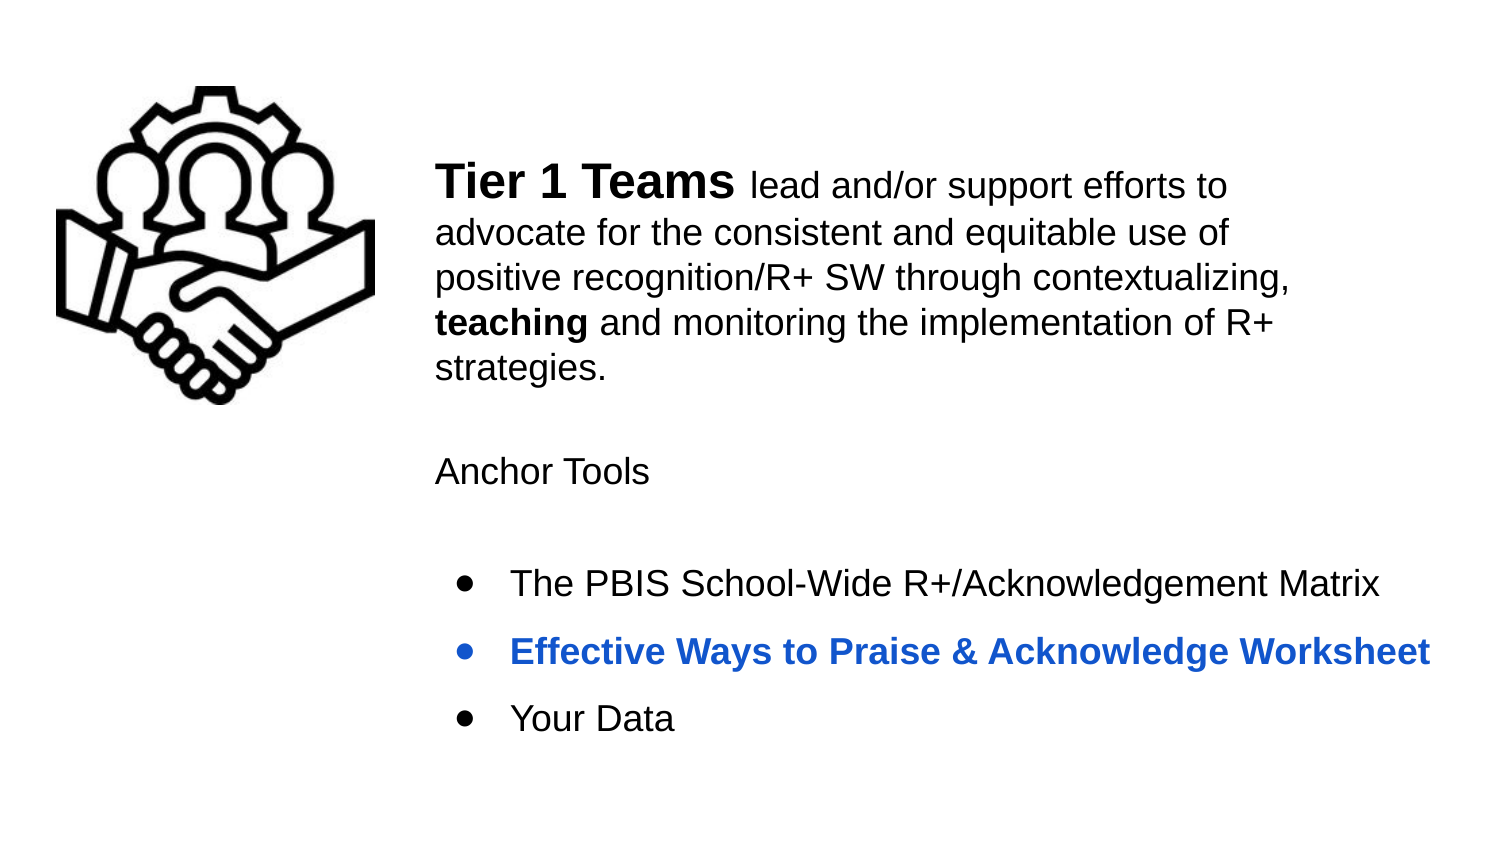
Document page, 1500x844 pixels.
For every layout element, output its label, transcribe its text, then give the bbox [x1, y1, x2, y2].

text_box Anchor Tools The PBIS School-Wide R+/Acknowledgement Matrix Effective Ways to Praise & Acknowledge Worksheet Your Data [419, 431, 1470, 800]
picture [56, 86, 375, 405]
text_box Tier 1 Teams lead and/or support efforts to advocate for the consistent and equitable use of positive recognition/R+ SW through contextualizing, teaching and monitoring the implementation of R+ strategies. [419, 133, 1378, 403]
